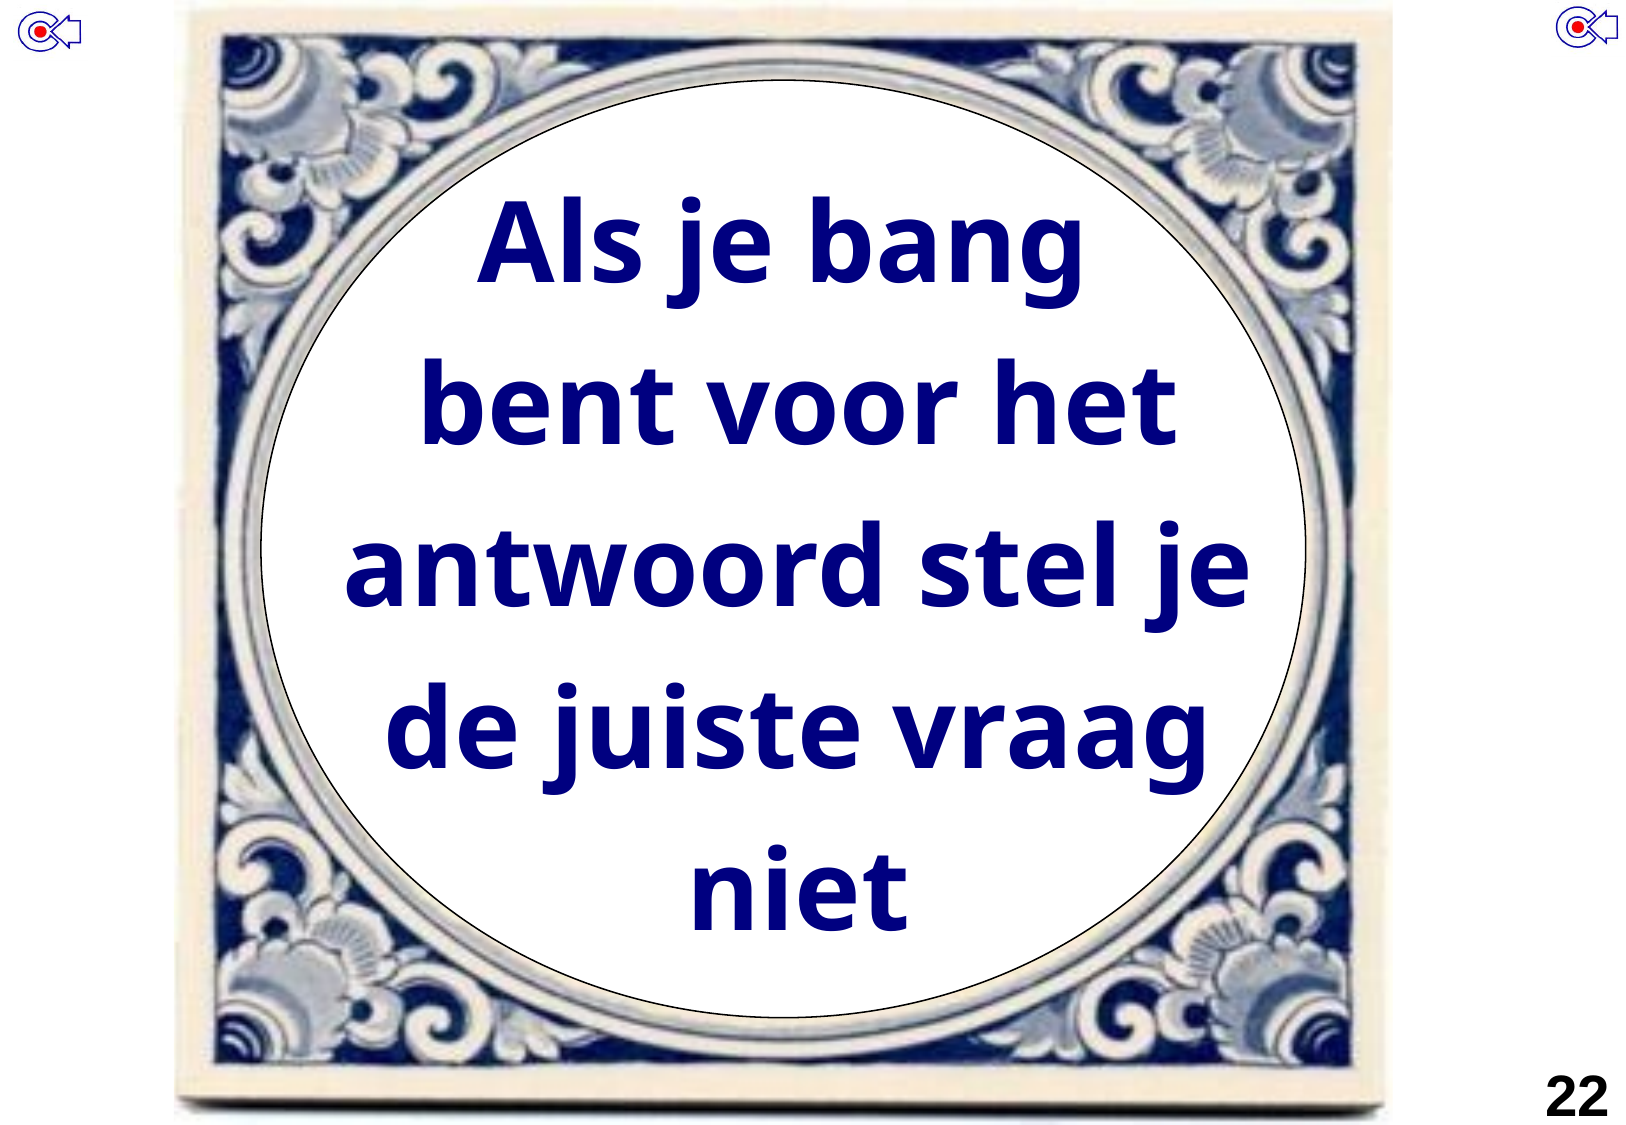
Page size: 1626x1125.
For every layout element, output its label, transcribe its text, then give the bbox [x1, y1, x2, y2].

text_box [260, 394, 290, 704]
slide_number 22 [1287, 1050, 1625, 1125]
text_box 1 [173, 0, 1393, 1125]
picture [13, 4, 88, 61]
picture [1551, 0, 1625, 57]
text_box [534, 961, 1033, 1018]
text_box Als je bang bent voor het antwoord stel je de juiste vraag niet [290, 0, 1306, 961]
